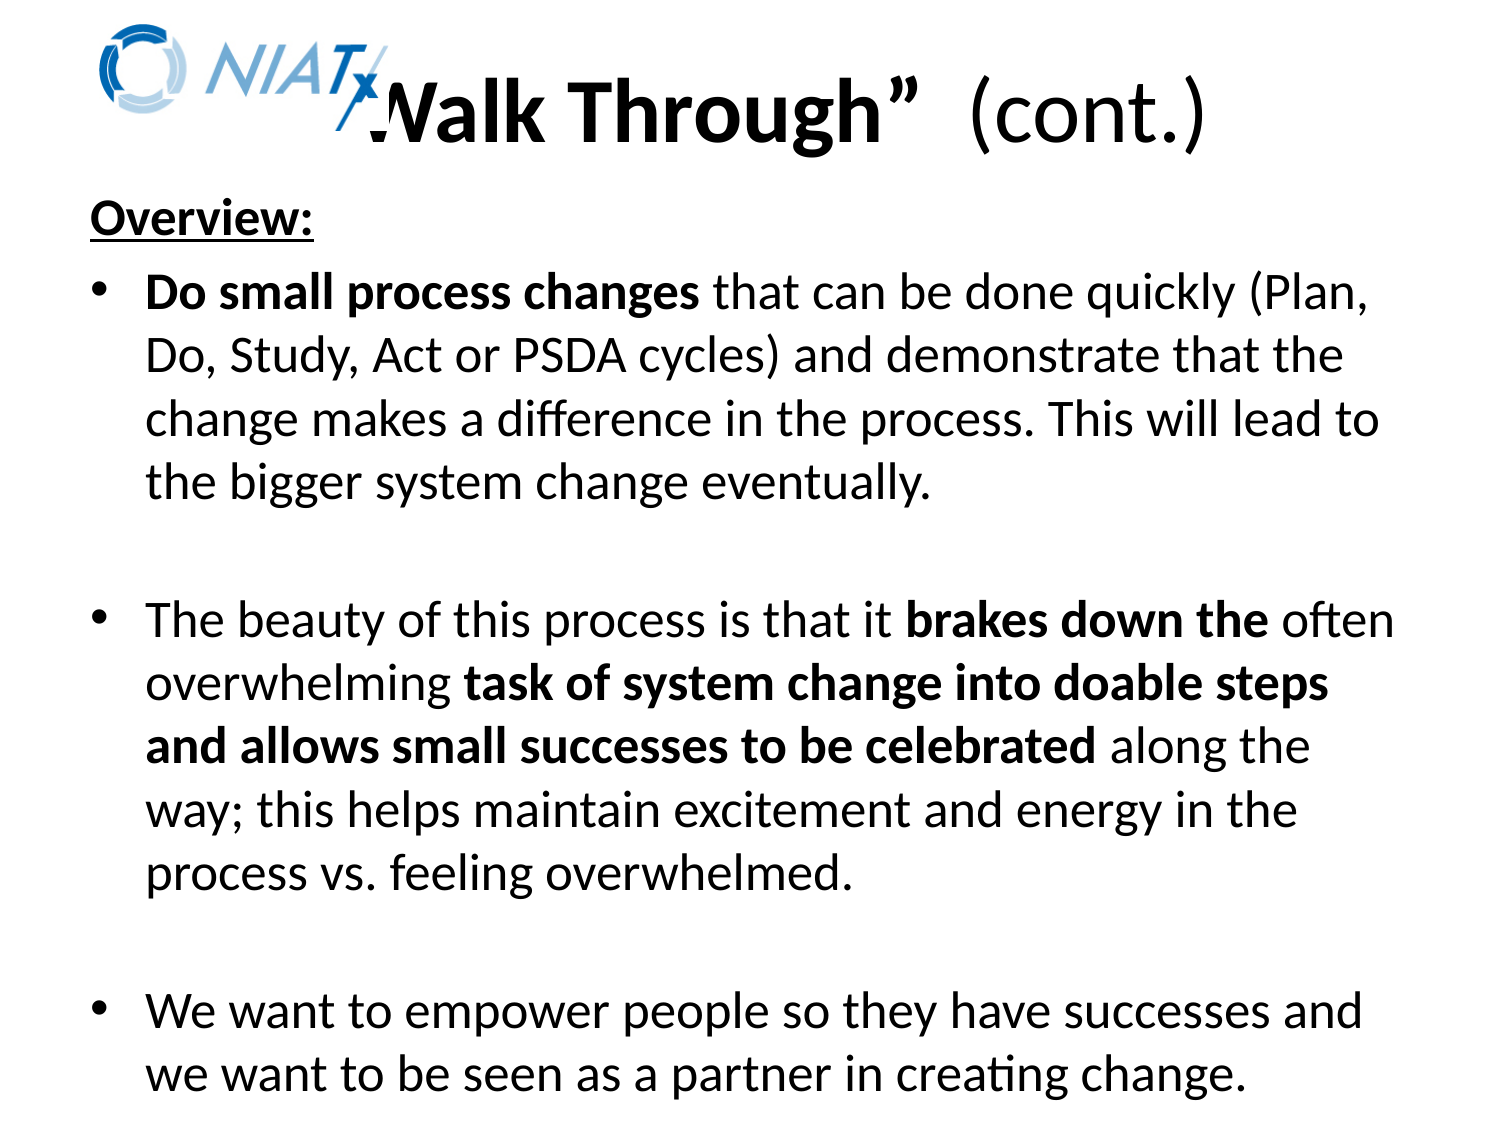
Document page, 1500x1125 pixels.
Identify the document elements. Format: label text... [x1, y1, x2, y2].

title “Walk Through” (cont.) [87, 12, 1438, 200]
picture [99, 24, 389, 131]
list Overview: Do small process changes that can be done quickly (Plan, Do, Study, Act or PSDA cycles) and demonstrate that the change makes a difference in the process. This will lead to the bigger system change eventually. The beauty of this process is that it brakes down the often overwhelming task of system change into doable steps and allows small successes to be celebrated along the way; this helps maintain excitement and energy in the process vs. feeling overwhelmed. We want to empower people so they have successes and we want to be seen as a partner in creating change. [75, 174, 1425, 1125]
